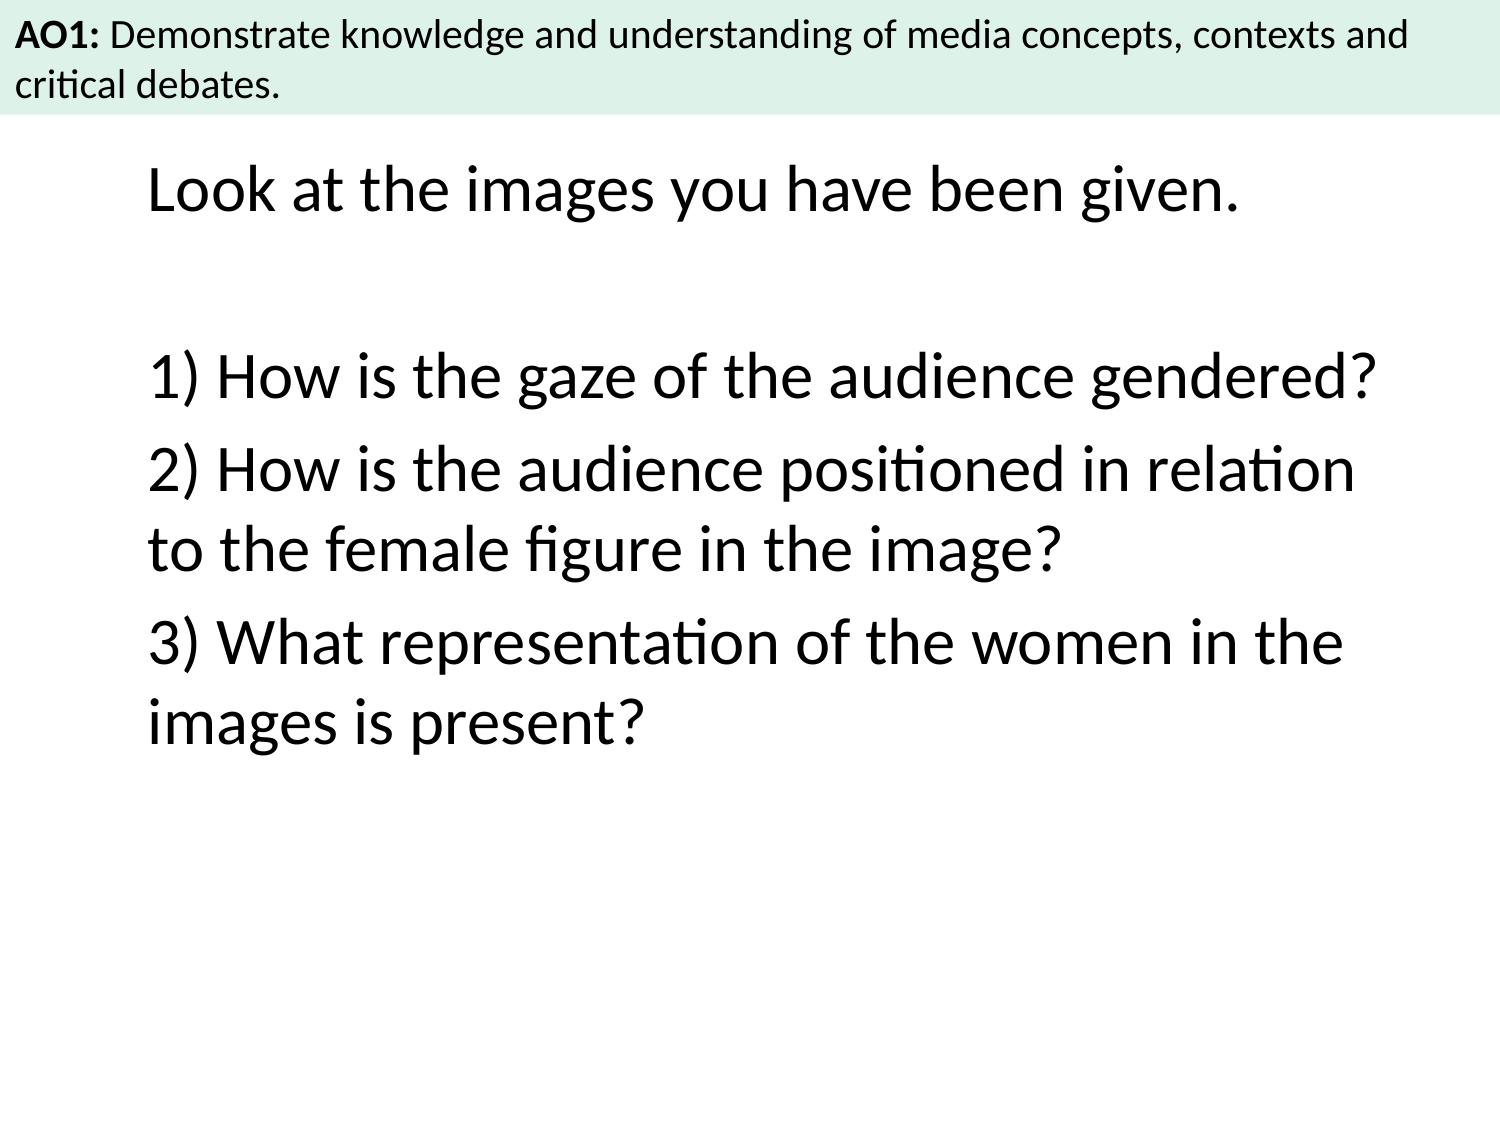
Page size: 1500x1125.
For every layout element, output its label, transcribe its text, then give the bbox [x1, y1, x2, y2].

text_box AO1: Demonstrate knowledge and understanding of media concepts, contexts and critical debates. [0, 0, 1500, 115]
list Look at the images you have been given. 1) How is the gaze of the audience gendered? 2) How is the audience positioned in relation to the female figure in the image? 3) What representation of the women in the images is present? [76, 136, 1437, 1099]
